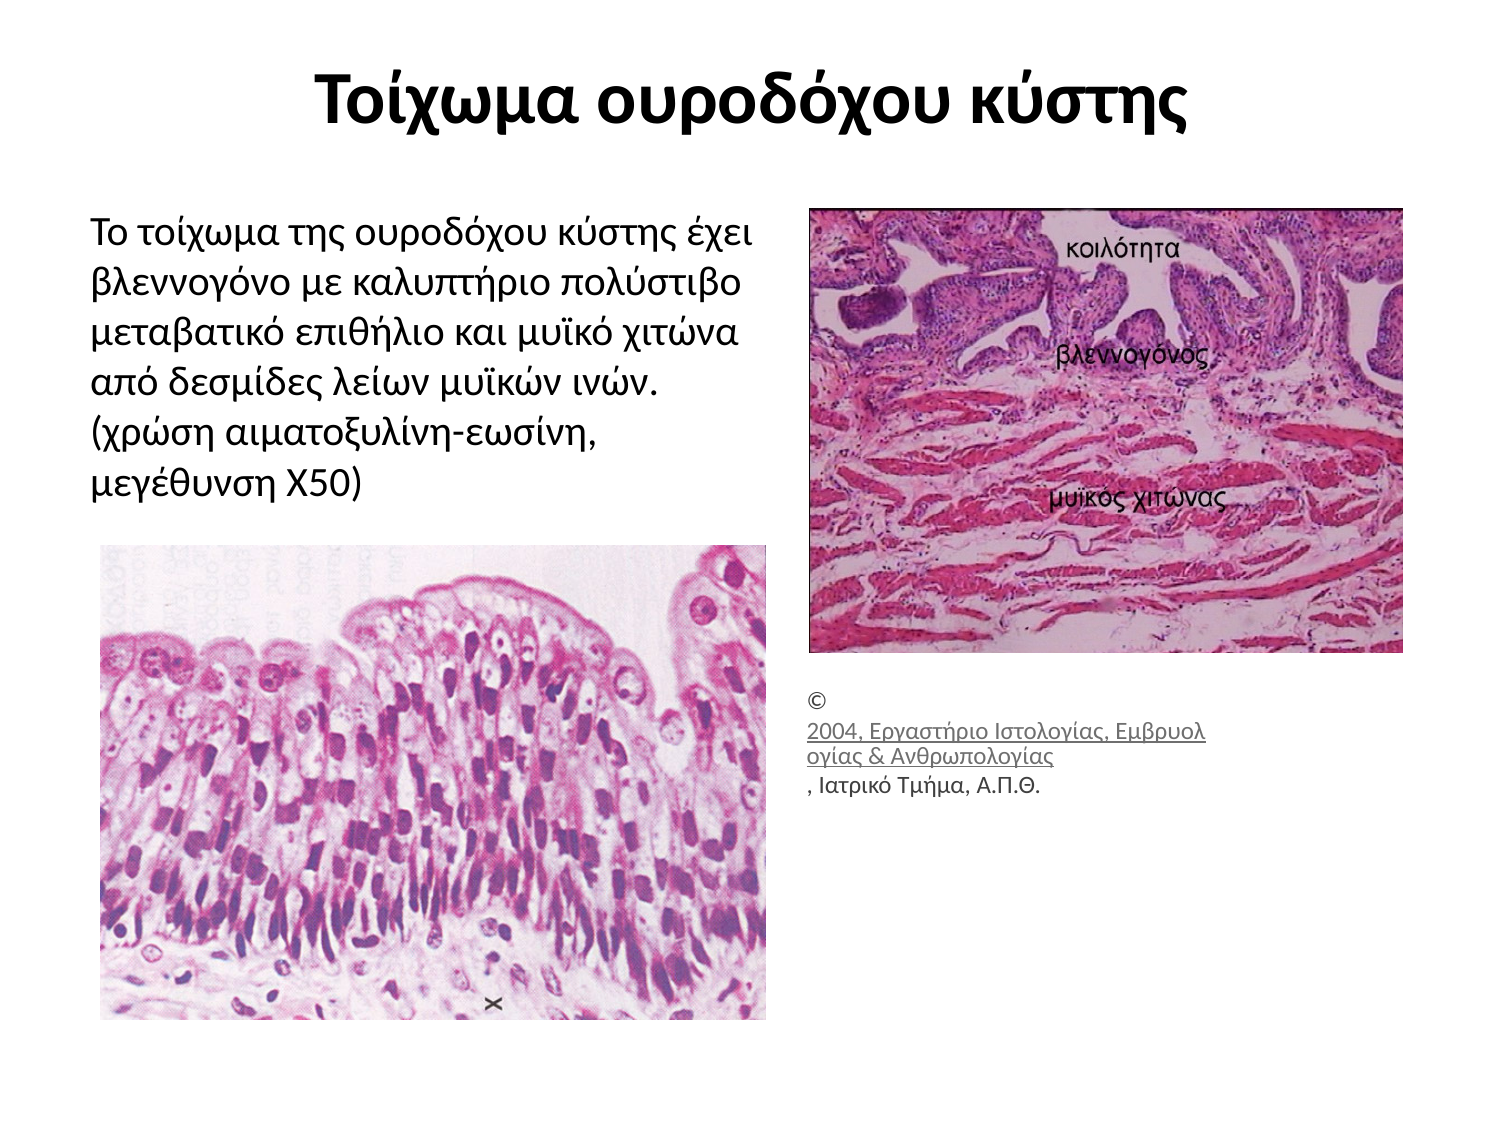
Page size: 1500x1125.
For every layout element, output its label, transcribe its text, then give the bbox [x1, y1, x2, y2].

text_box © 2004, Εργαστήριο Ιστολογίας, Εμβρυολογίας & Ανθρωπολογίας, Ιατρικό Τμήμα, Α.Π.Θ. [791, 676, 1233, 782]
list Το τοίχωμα της ουροδόχου κύστης έχει βλεννογόνο με καλυπτήριο πολύστιβο μεταβατικό επιθήλιο και μυϊκό χιτώνα από δεσμίδες λείων μυϊκών ινών. (χρώση αιματοξυλίνη-εωσίνη, μεγέθυνση Χ50) [75, 196, 774, 1024]
picture [808, 207, 1403, 654]
title Τοίχωμα ουροδόχου κύστης [76, 19, 1427, 169]
picture [100, 545, 766, 1021]
